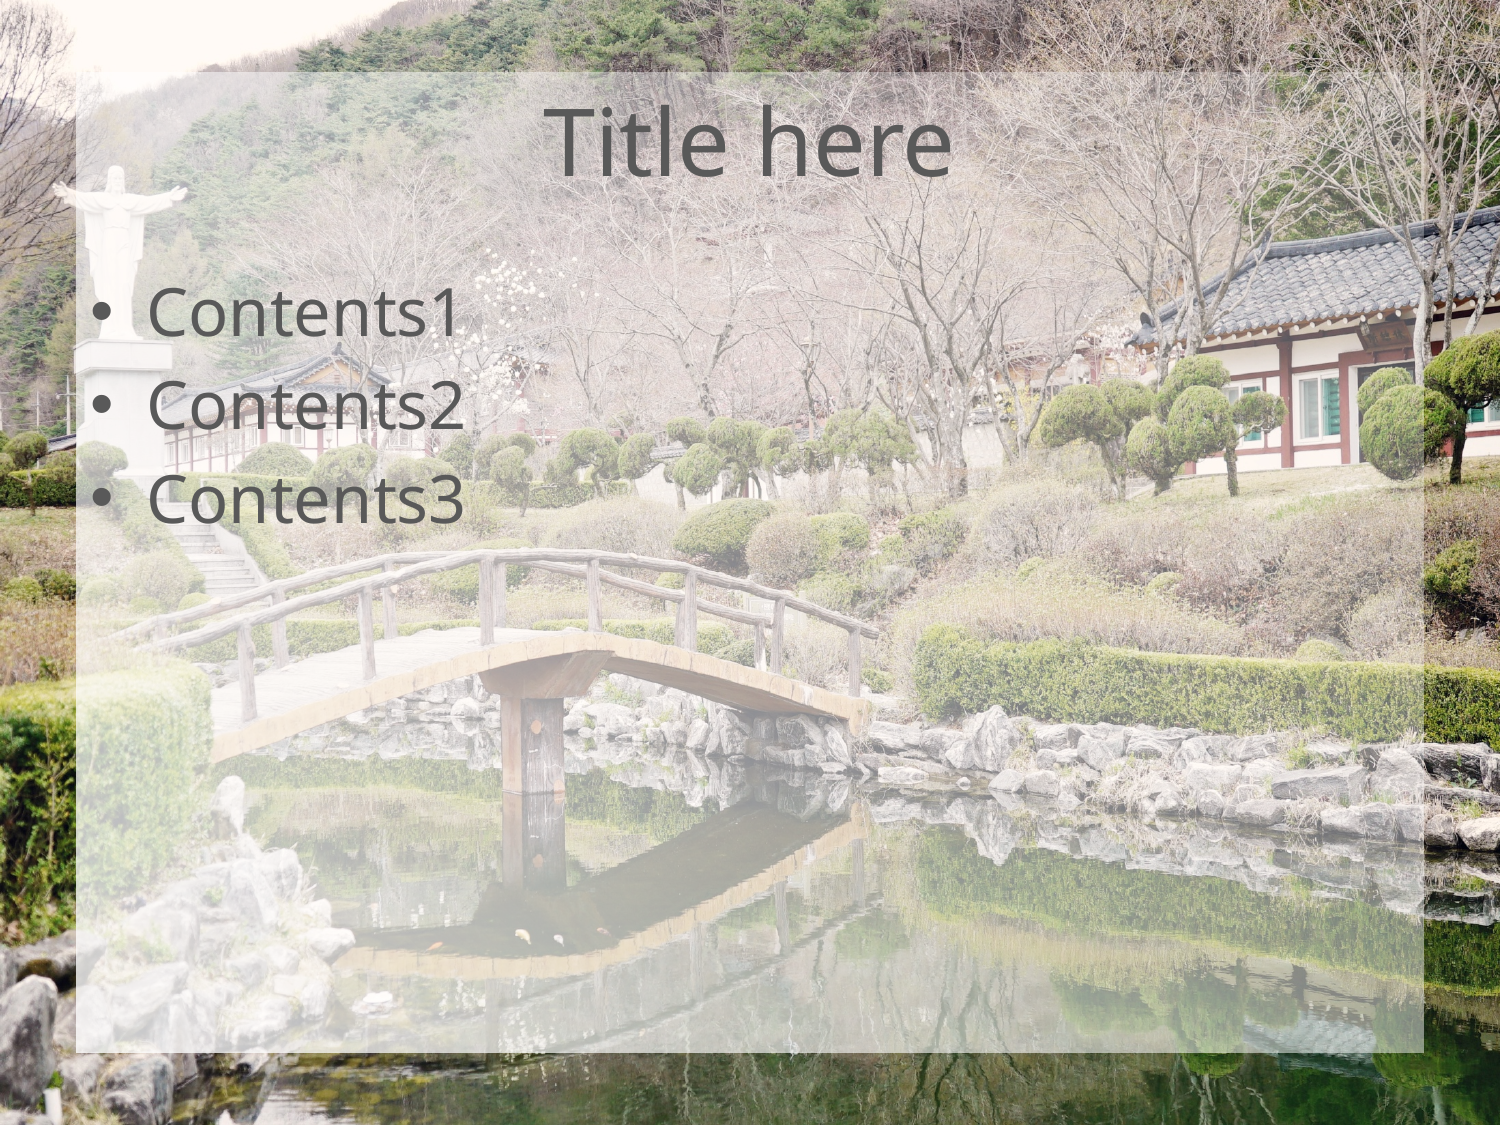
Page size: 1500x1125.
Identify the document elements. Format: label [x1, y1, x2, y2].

text_box [0, 0, 1500, 1125]
